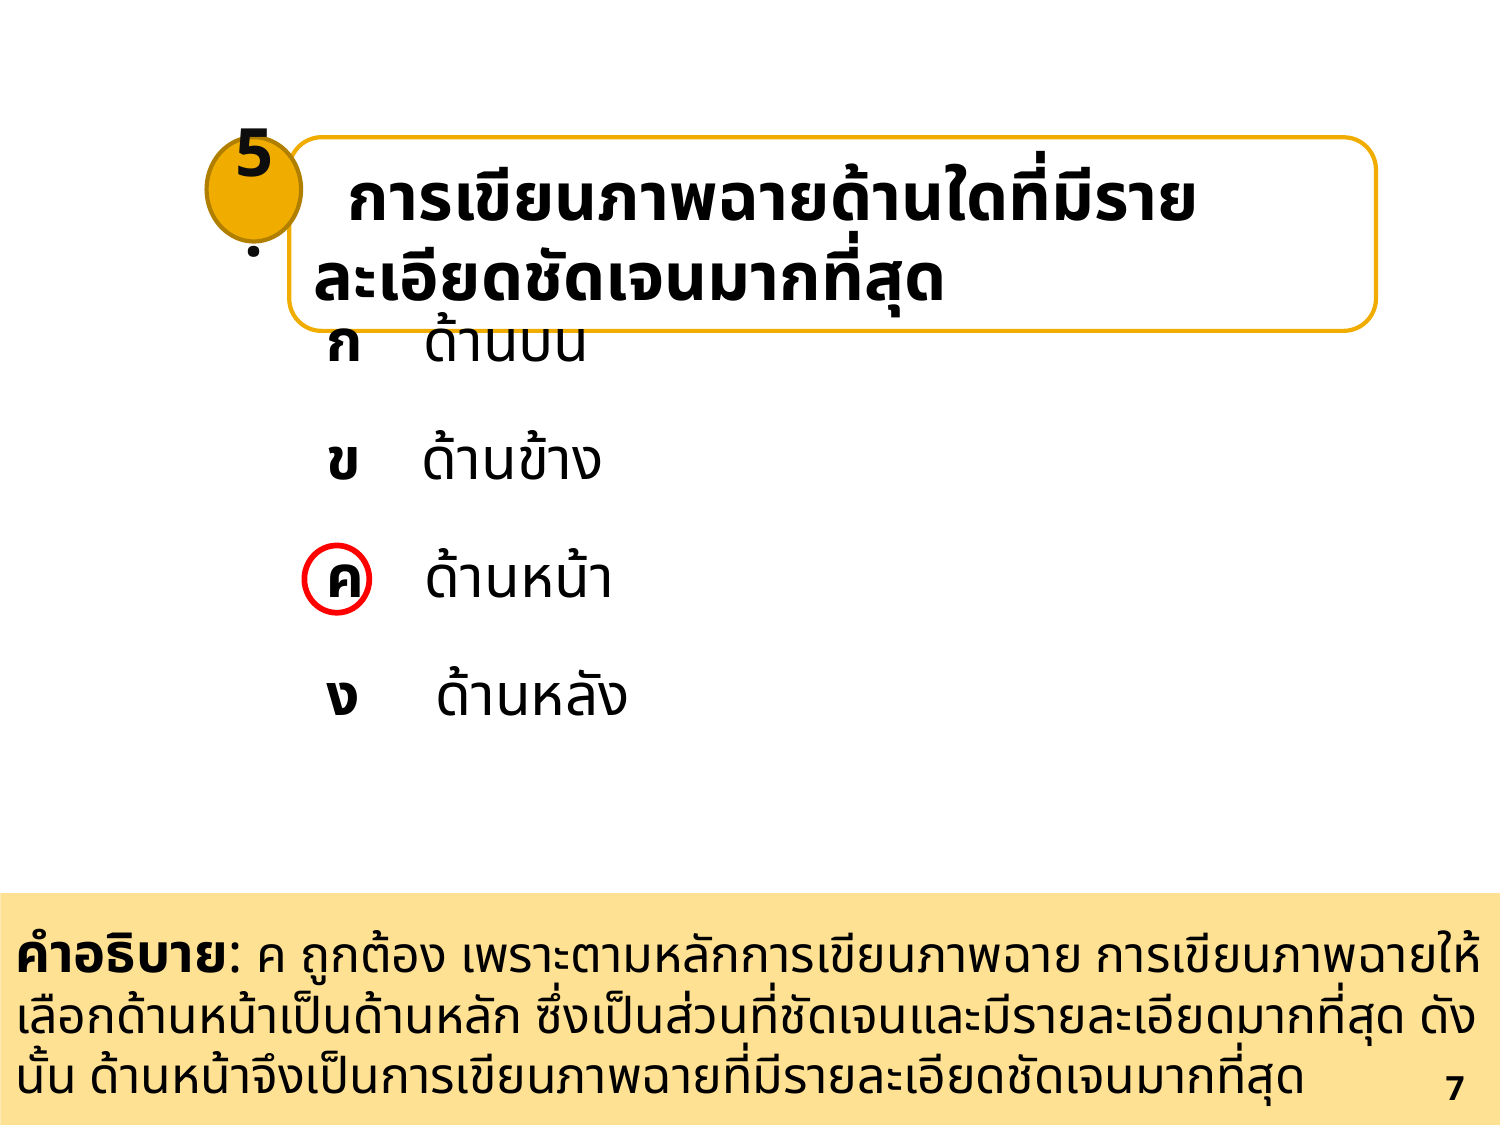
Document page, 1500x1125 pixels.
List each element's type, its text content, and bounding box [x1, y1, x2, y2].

text_box การเขียนภาพฉายด้านใดที่มีรายละเอียดชัดเจนมากที่สุด [287, 135, 1379, 329]
text_box ข ด้านข้าง [304, 406, 1384, 506]
text_box ง ด้านหลัง [304, 643, 1384, 742]
text_box คำอธิบาย: ค ถูกต้อง เพราะตามหลักการเขียนภาพฉาย การเขียนภาพฉายให้เลือกด้านหน้าเป็นด้านหลัก ซึ่งเป็นส่วนที่ชัดเจนและมีรายละเอียดมากที่สุด ดังนั้น ด้านหน้าจึงเป็นการเขียนภาพฉายที่มีรายละเอียดชัดเจนมากที่สุด [0, 891, 1500, 1125]
text_box [302, 543, 372, 615]
text_box ค ด้านหน้า [304, 525, 1384, 624]
text_box 5. [204, 135, 304, 244]
text_box ก ด้านบน [304, 288, 1384, 387]
text_box 377 [1411, 1058, 1499, 1121]
